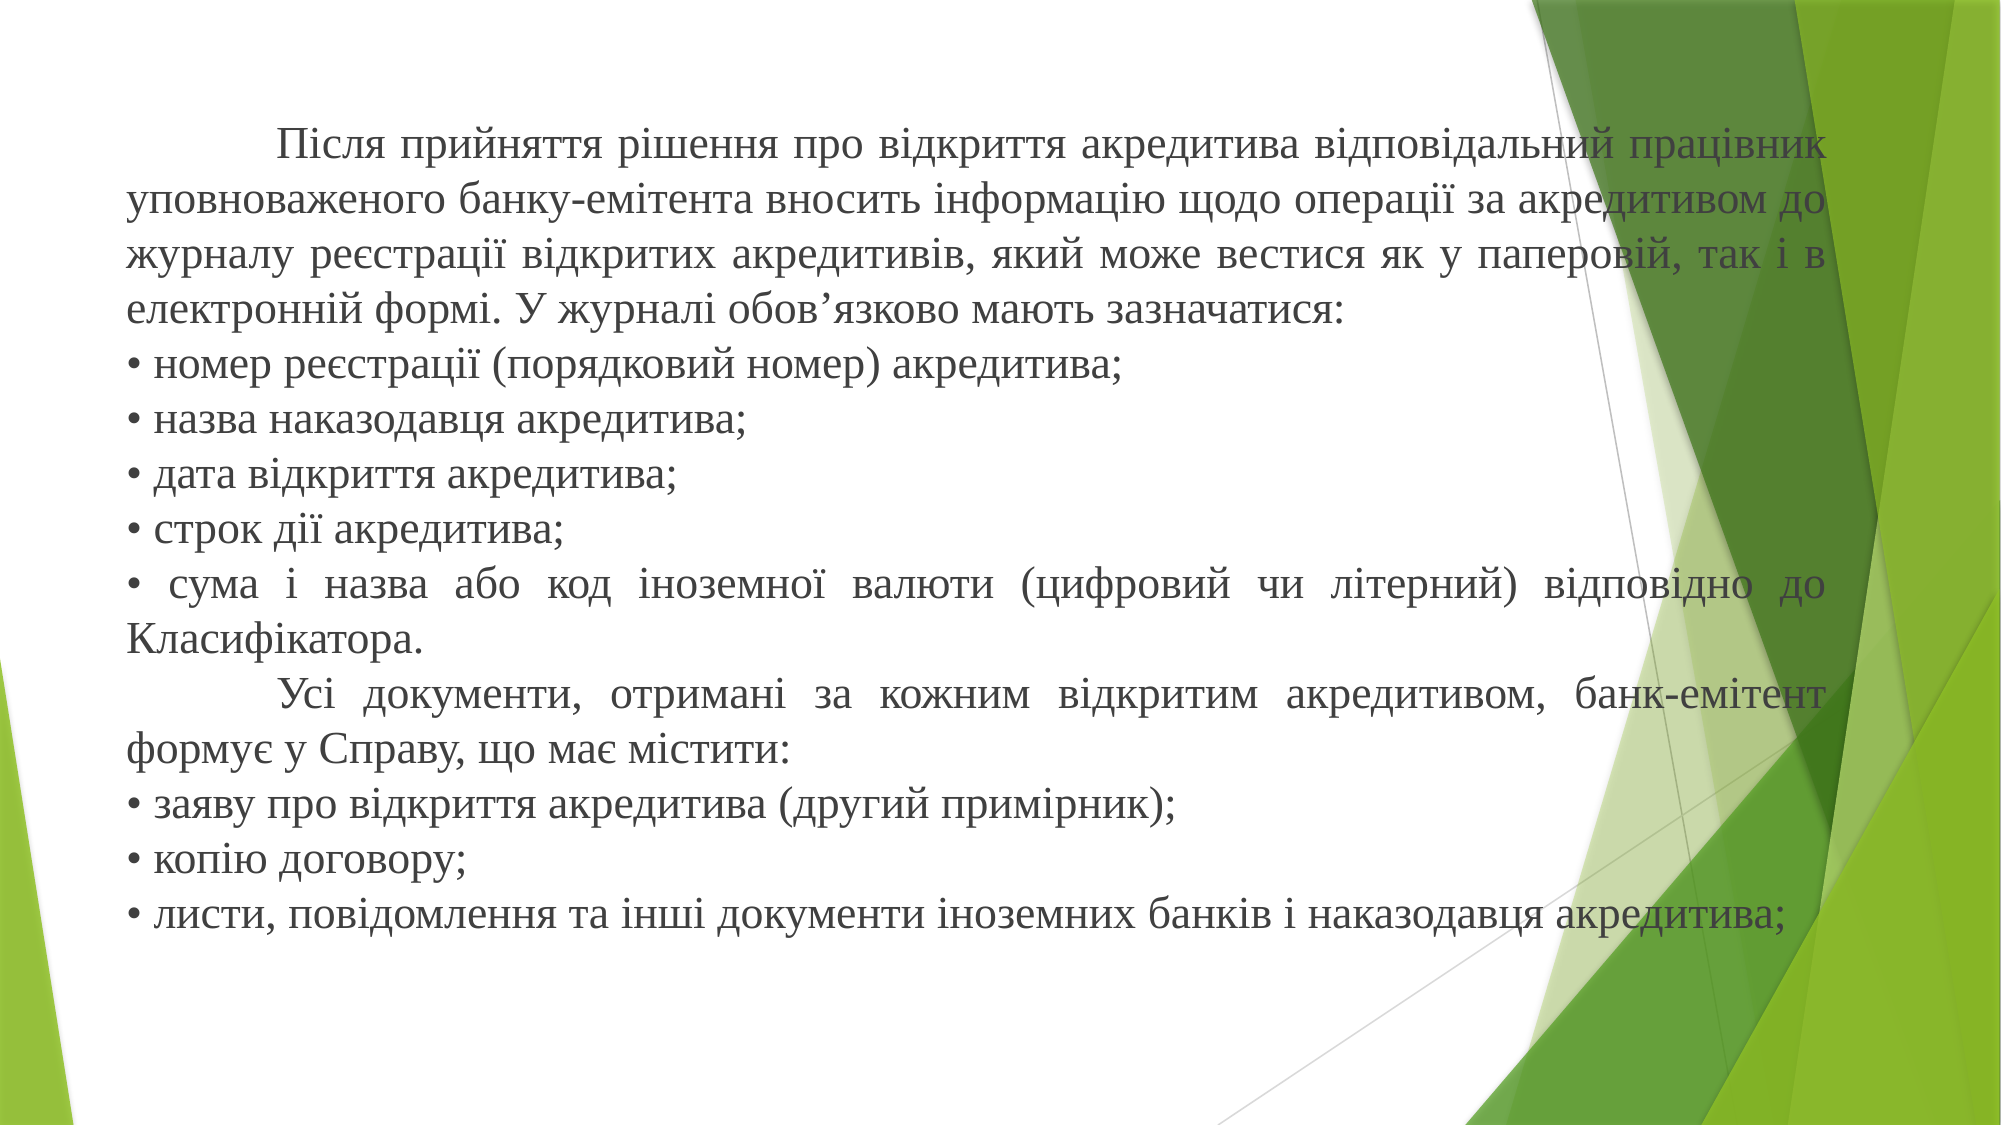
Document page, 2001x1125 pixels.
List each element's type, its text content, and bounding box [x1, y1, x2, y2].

list Після прийняття рішення про відкриття акредитива відповідальний працівник уповноваженого банку-емітента вносить інформацію щодо операції за акредитивом до журналу реєстрації відкритих акредитивів, який може вестися як у паперовій, так і в електронній формі. У журналі обов’язково мають зазначатися: • номер реєстрації (порядковий номер) акредитива; • назва наказодавця акредитива; • дата відкриття акредитива; • строк дії акредитива; • сума і назва або код іноземної валюти (цифровий чи літерний) відповідно до Класифікатора. Усі документи, отримані за кожним відкритим акредитивом, банк-емітент формує у Справу, що має містити: • заяву про відкриття акредитива (другий примірник); • копію договору; • листи, повідомлення та інші документи іноземних банків і наказодавця акредитива; [111, 105, 1843, 1030]
